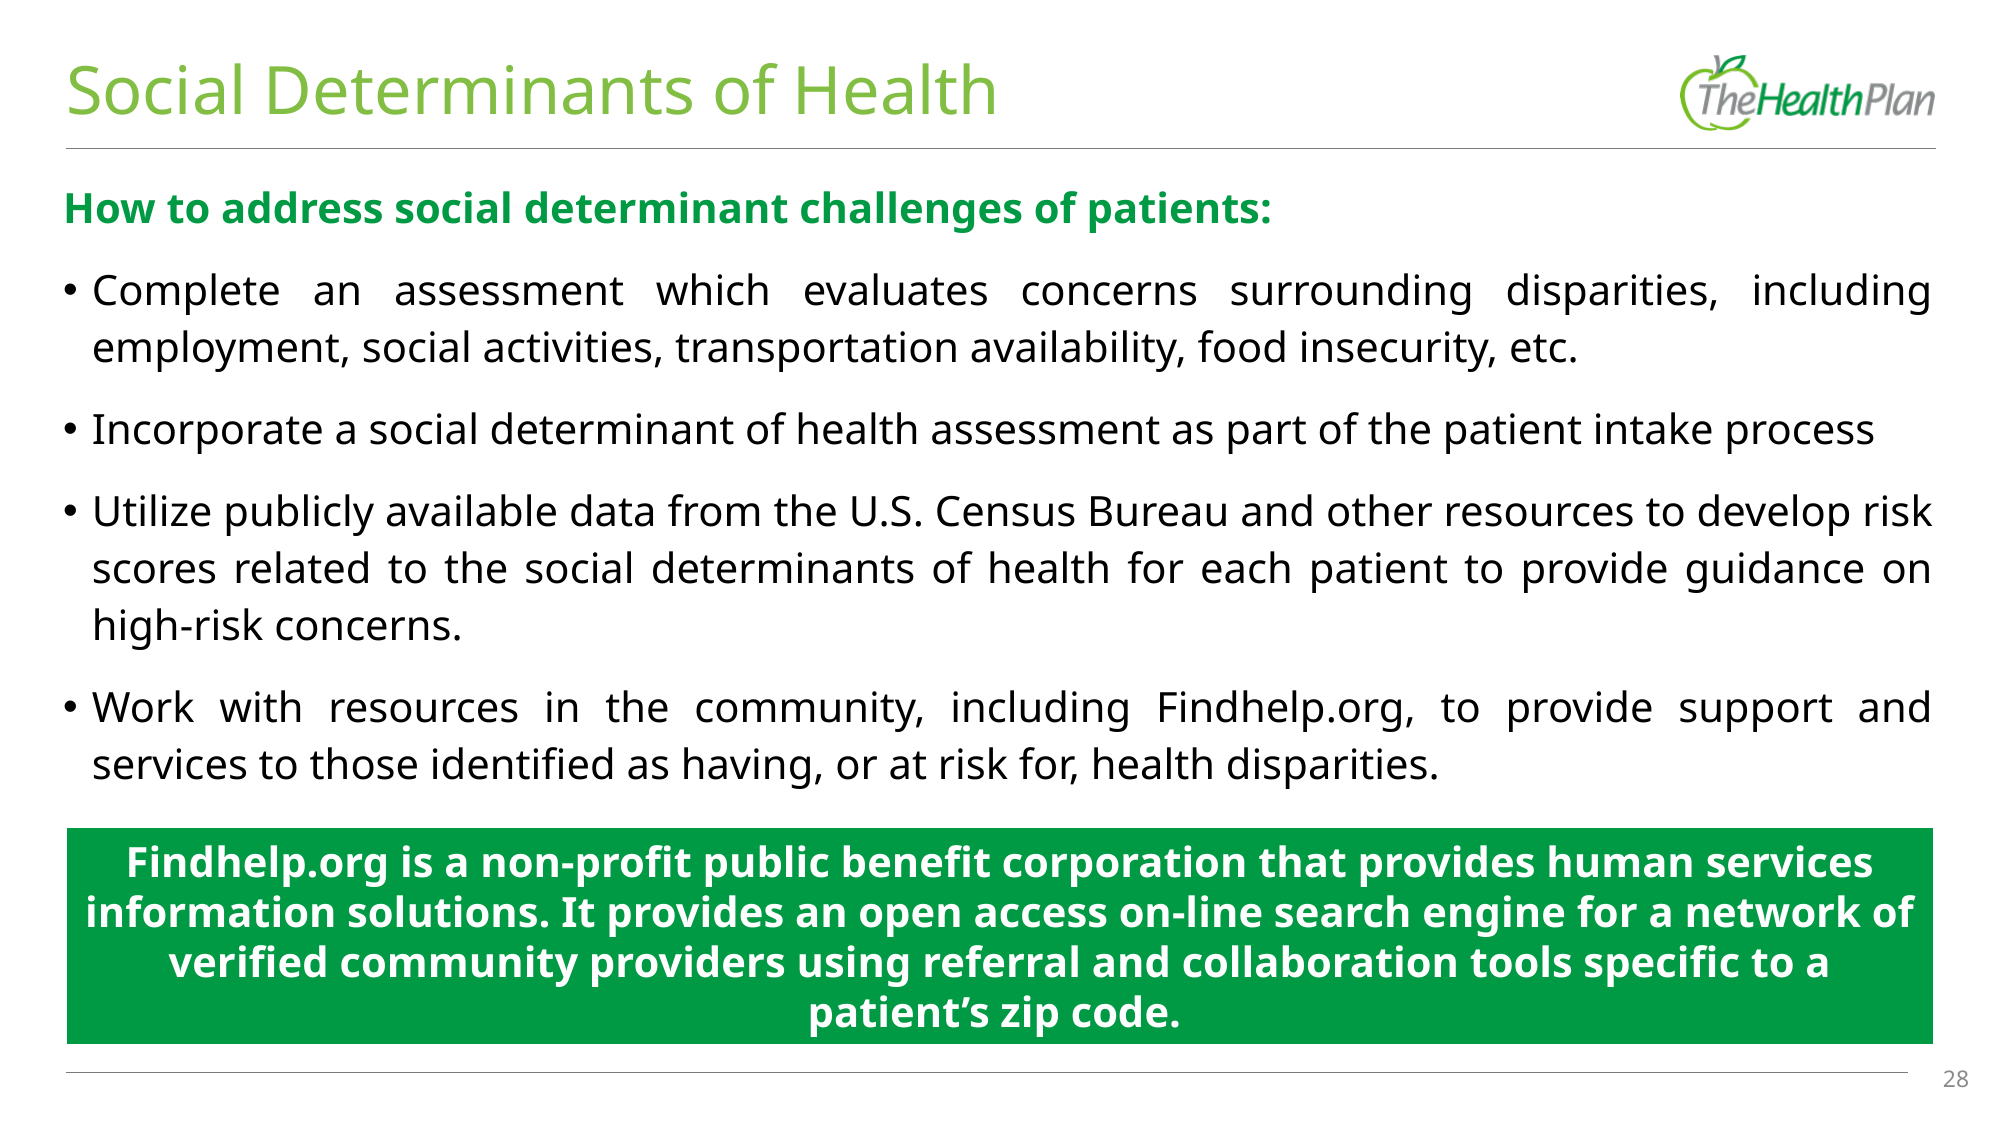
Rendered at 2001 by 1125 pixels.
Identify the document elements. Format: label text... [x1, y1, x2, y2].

text_box Findhelp.org is a non-profit public benefit corporation that provides human services information solutions. It provides an open access on-line search engine for a network of verified community providers using referral and collaboration tools specific to a patient’s zip code. [67, 828, 1933, 1044]
slide_number 28 [1635, 1050, 1985, 1110]
picture [1680, 55, 1935, 131]
list How to address social determinant challenges of patients: Complete an assessment which evaluates concerns surrounding disparities, including employment, social activities, transportation availability, food insecurity, etc. Incorporate a social determinant of health assessment as part of the patient intake process Utilize publicly available data from the U.S. Census Bureau and other resources to develop risk scores related to the social determinants of health for each patient to provide guidance on high-risk concerns. Work with resources in the community, including Findhelp.org, to provide support and services to those identified as having, or at risk for, health disparities. [63, 174, 1934, 725]
title Social Determinants of Health [66, 56, 1635, 138]
